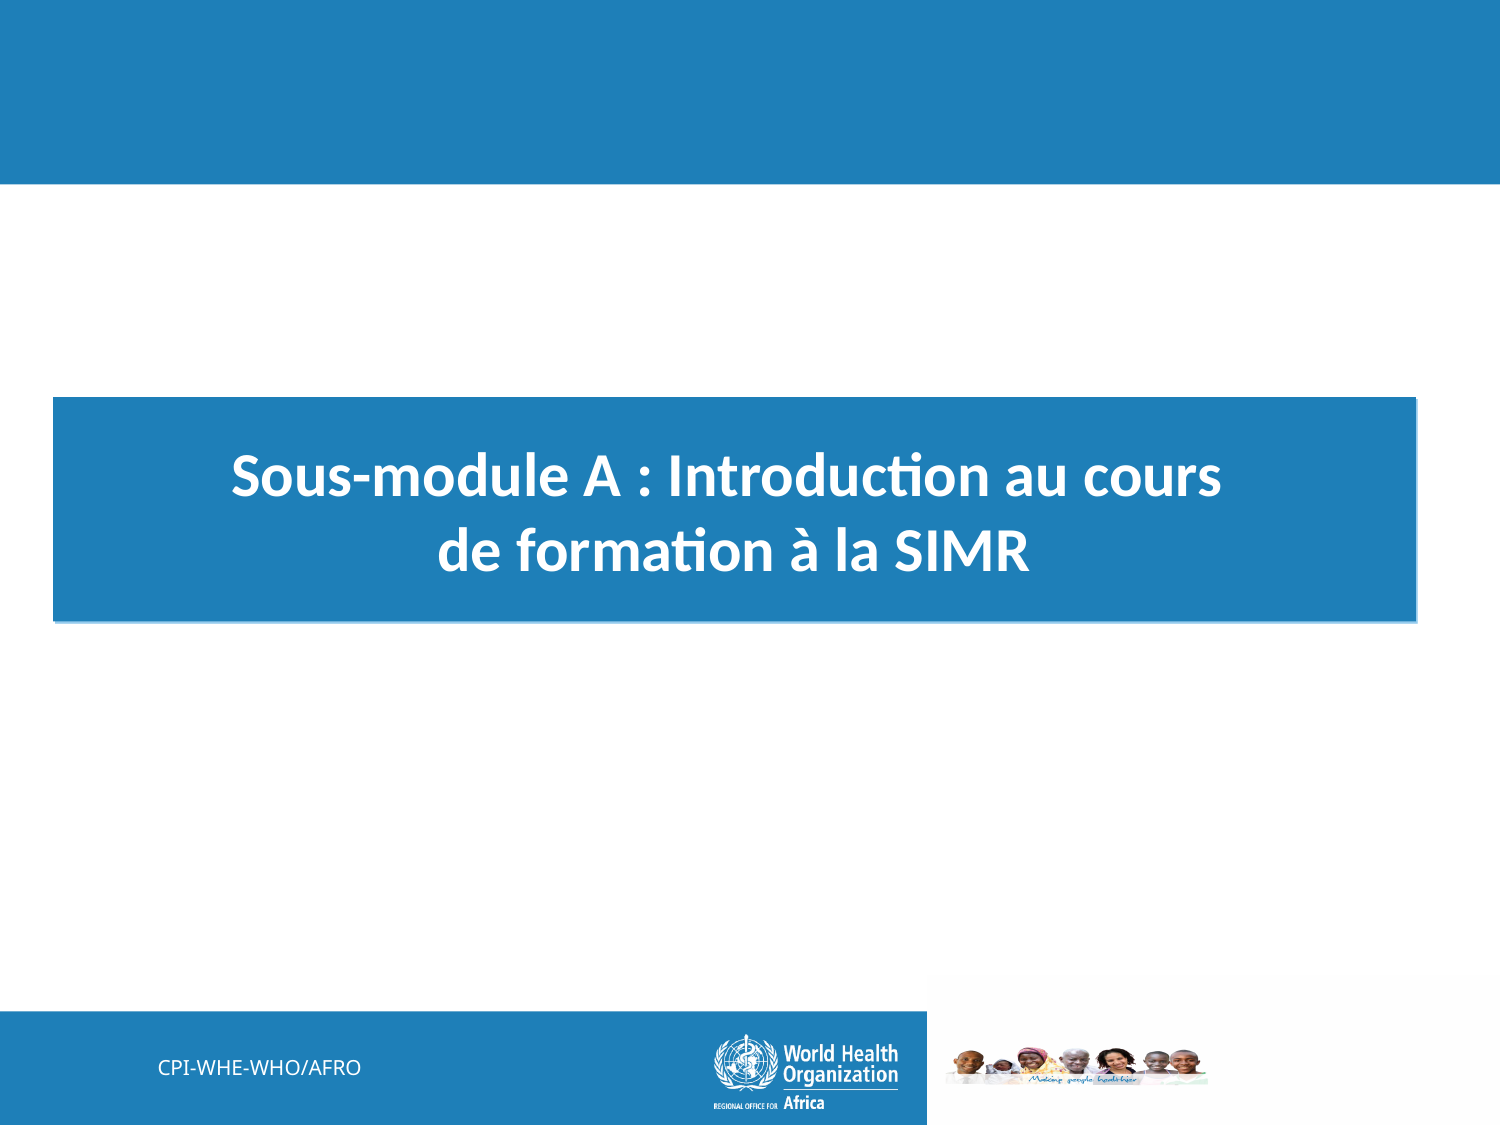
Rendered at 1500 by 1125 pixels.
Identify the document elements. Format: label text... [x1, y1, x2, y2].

picture [927, 975, 1500, 1125]
footer CPI-WHE-WHO/AFRO [113, 1009, 406, 1125]
text_box [0, 0, 1500, 185]
picture [714, 1034, 898, 1109]
title Sous-module A : Introduction au cours de formation à la SIMR [53, 397, 1416, 622]
